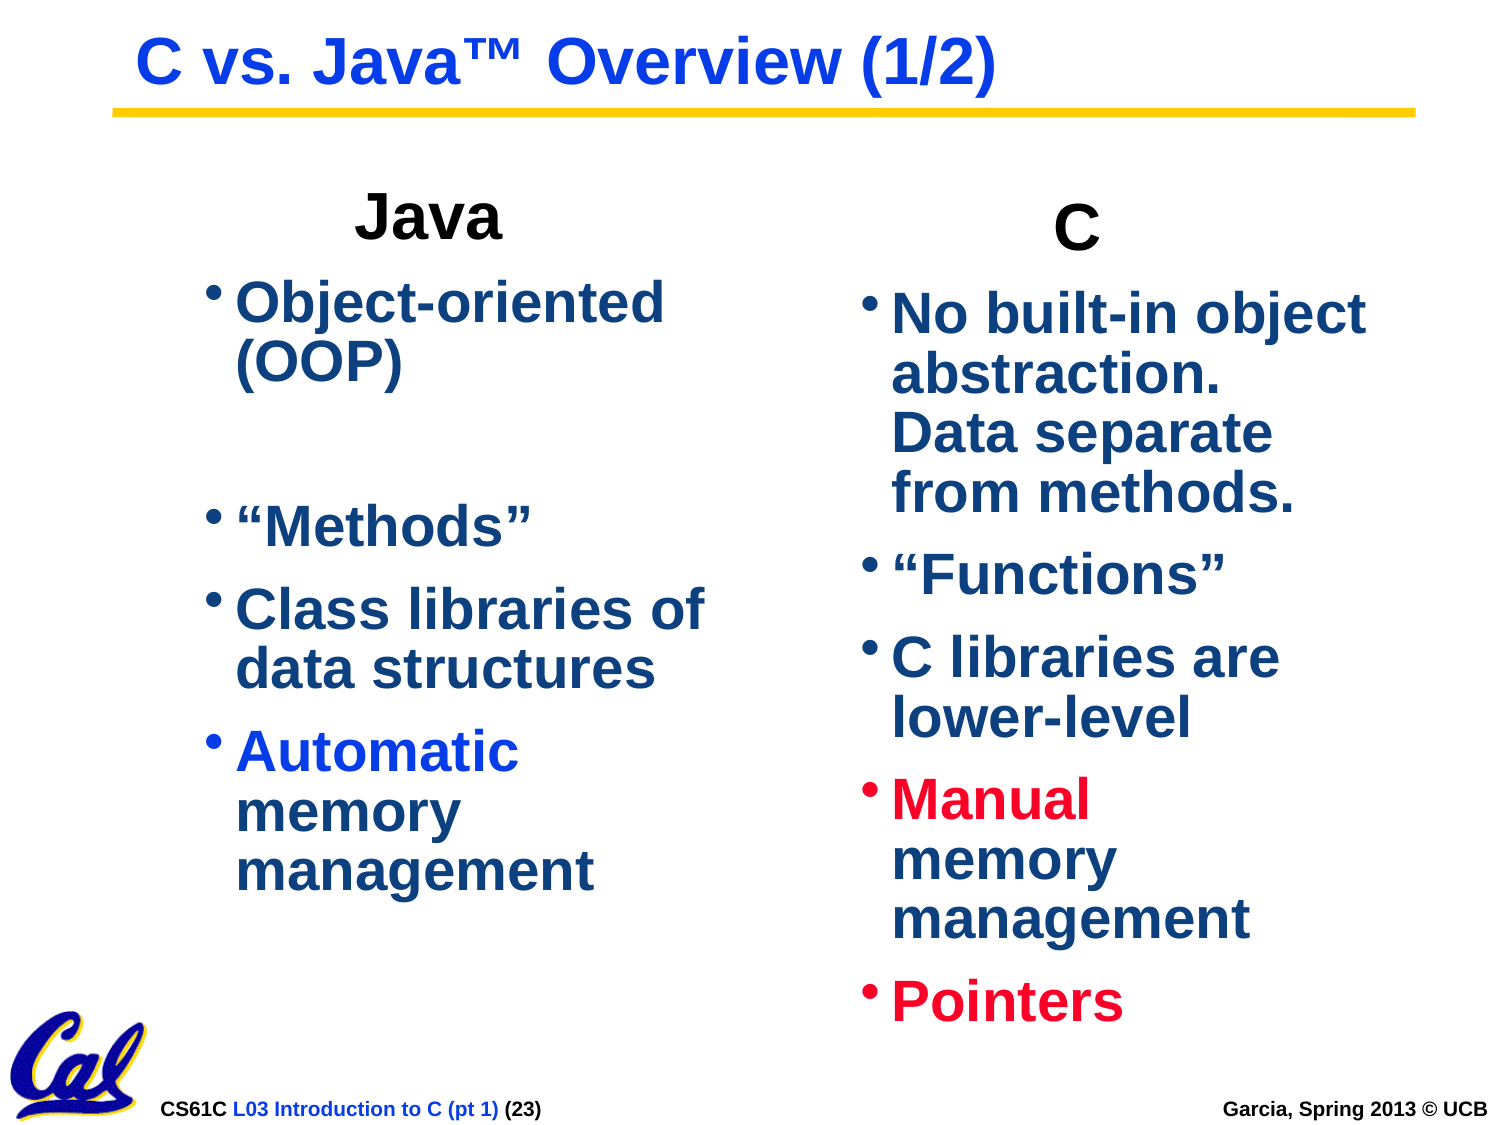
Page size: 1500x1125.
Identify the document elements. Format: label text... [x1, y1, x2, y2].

picture [10, 1011, 150, 1121]
title C vs. Java™ Overview (1/2) [124, 24, 1019, 106]
list C No built-in object abstraction. Data separate from methods. “Functions” C libraries are lower-level Manual memory management Pointers [768, 198, 1389, 1026]
list Java Object-oriented (OOP) “Methods” Class libraries of data structures Automatic memory management [111, 186, 745, 1022]
